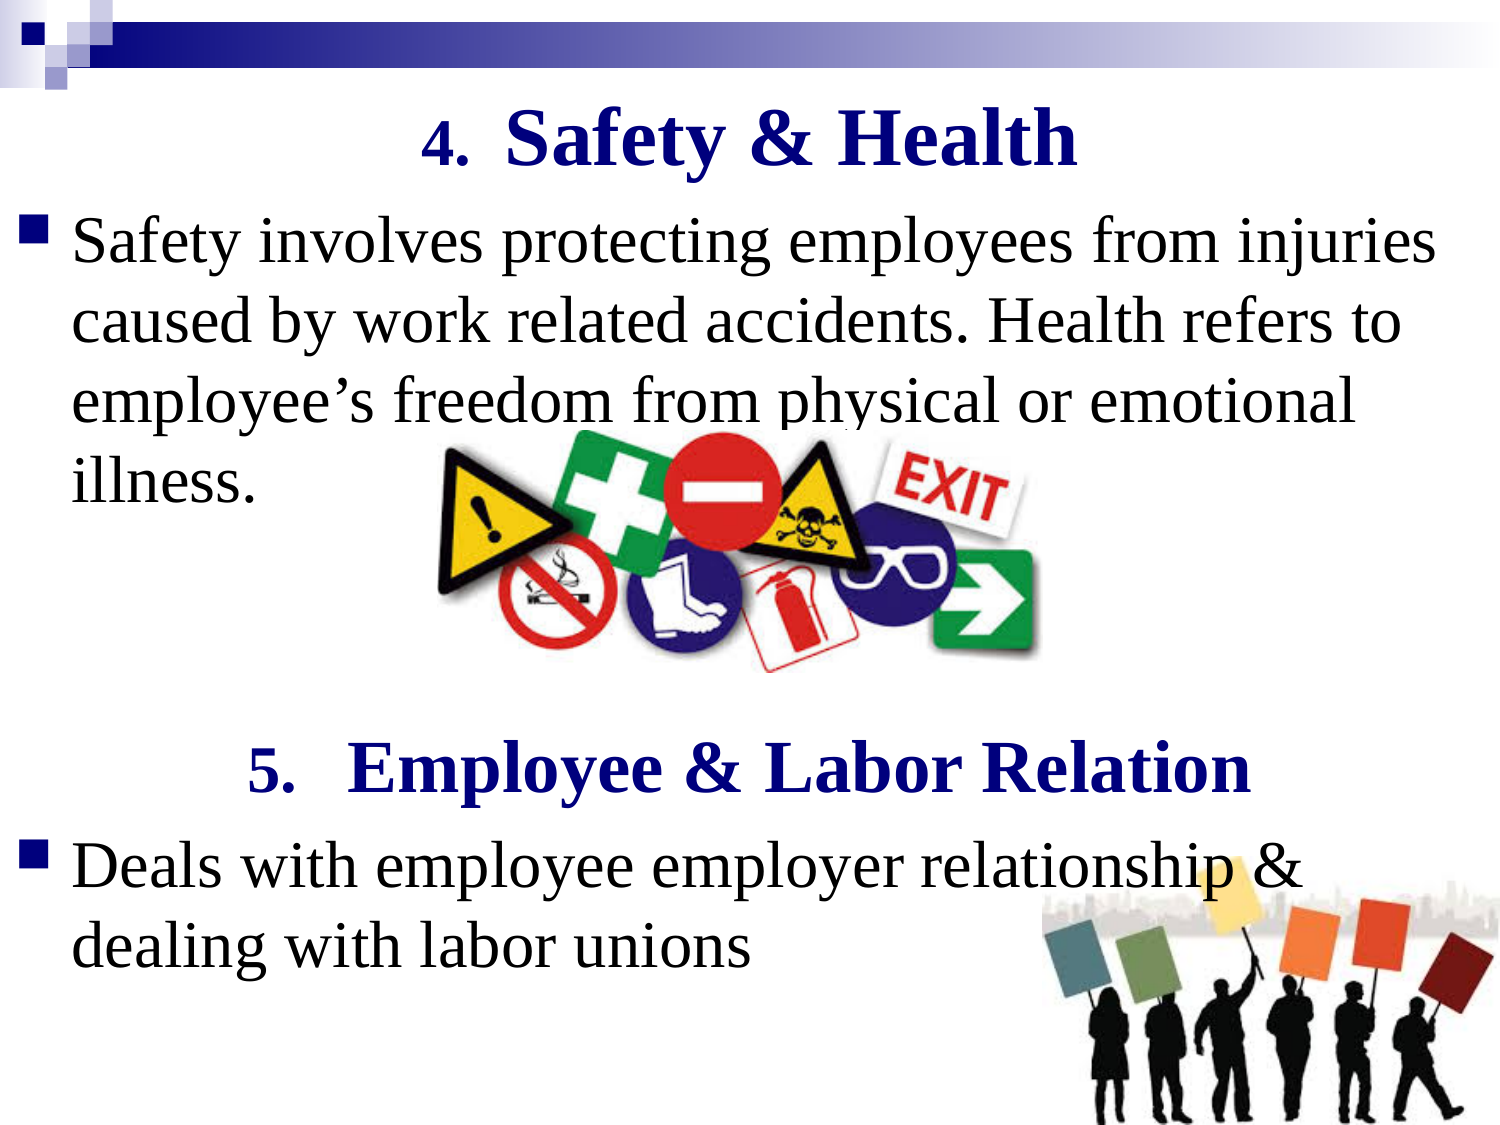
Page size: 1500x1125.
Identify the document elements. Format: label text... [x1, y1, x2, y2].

list 4. Safety & Health Safety involves protecting employees from injuries caused by work related accidents. Health refers to employee’s freedom from physical or emotional illness. 5. Employee & Labor Relation Deals with employee employer relationship & dealing with labor unions [0, 75, 1500, 1125]
picture [1041, 855, 1500, 1125]
picture [437, 429, 1043, 673]
